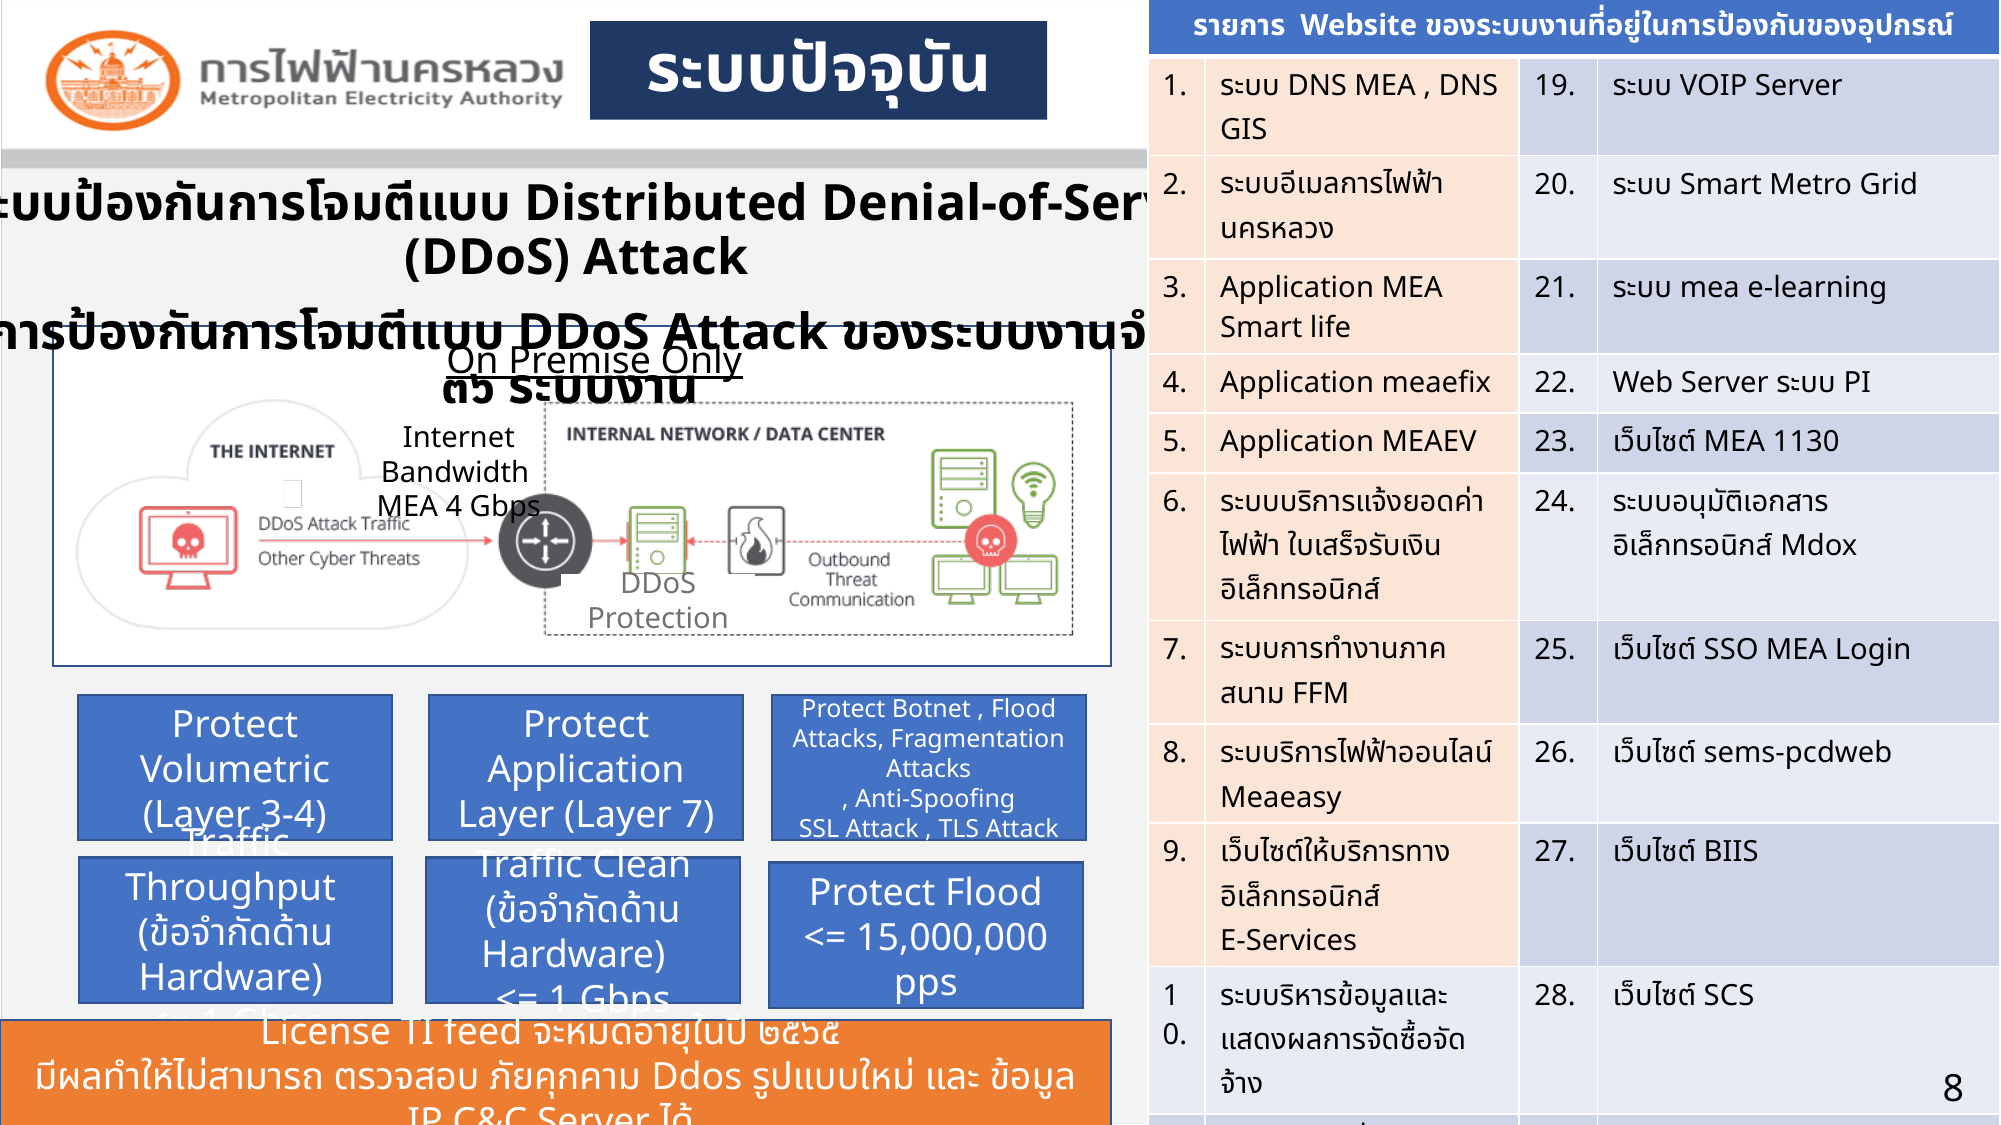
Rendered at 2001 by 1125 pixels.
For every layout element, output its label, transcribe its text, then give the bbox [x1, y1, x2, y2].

text_box [52, 325, 1112, 667]
table_cell เว็บไซต์ SCS [1598, 967, 1999, 1113]
table_cell 4. [1149, 355, 1204, 412]
text_box 1. ระบบป้องกันการโจมตีแบบ Distributed Denial-of-Service (DDoS) Attack ใช้ในการป้องกันการโจมตีแบบ DDoS Attack ของระบบงานจำนวน ๓๖ ระบบงาน [0, 169, 1147, 306]
table_cell 7. [1149, 621, 1204, 723]
table_cell ระบบ mea e-learning [1598, 260, 1999, 353]
table_cell ระบบบริการแจ้งยอดค่าไฟฟ้า ใบเสร็จรับเงินอิเล็กทรอนิกส์ [1206, 474, 1518, 620]
table_cell Application MEA Smart life [1206, 260, 1518, 353]
table_header รายการ Website ของระบบงานที่อยู่ในการป้องกันของอุปกรณ์ [1149, 0, 1999, 54]
table_cell 1. [1149, 59, 1204, 155]
table_cell 26. [1520, 725, 1597, 822]
table_cell ระบบ Smart Metro Grid [1598, 156, 1999, 258]
table_cell 20. [1520, 156, 1597, 258]
table_cell เว็บไซต์ sems-pcdweb [1598, 725, 1999, 822]
table_cell 28. [1520, 967, 1597, 1113]
text_box Protect Flood <= 15,000,000 pps [768, 861, 1084, 1009]
table_cell ระบบการทำงานภาคสนาม FFM [1206, 621, 1518, 723]
text_box Traffic Throughput (ข้อจำกัดด้าน Hardware) <= 1 Gbps [78, 856, 393, 1004]
table_cell 3. [1149, 260, 1204, 353]
text_box Protect Botnet , Flood Attacks, Fragmentation Attacks , Anti-Spoofing SSL Attack , TLS Attack [771, 694, 1087, 841]
table_cell ระบบอนุมัติเอกสารอิเล็กทรอนิกส์ Mdox [1598, 474, 1999, 620]
text_box Protect Volumetric (Layer 3-4) [77, 694, 393, 841]
table_cell 23. [1520, 414, 1597, 472]
table_cell ระบบ VOIP Server [1598, 59, 1999, 155]
table_cell Application MEAEV [1206, 414, 1518, 472]
table_cell 6. [1149, 474, 1204, 620]
table_cell เว็บไซต์ MEA 1130 [1598, 414, 1999, 472]
table_cell Application meaefix [1206, 355, 1518, 412]
text_box Traffic Clean (ข้อจำกัดด้าน Hardware) <= 1 Gbps [425, 856, 741, 1004]
table_cell ระบบอีเมลการไฟฟ้านครหลวง [1206, 156, 1518, 258]
table_cell เว็บไซต์ BIIS [1598, 824, 1999, 966]
table_cell 19. [1520, 59, 1597, 155]
text_box ระบบปัจจุบัน [590, 21, 1048, 120]
table_cell 8. [1149, 725, 1204, 822]
table_cell 9. [1149, 824, 1204, 966]
table_cell เว็บไซต์ฝ่ายสื่อสารองค์กร [1206, 1115, 1518, 1125]
text_box 8 [1927, 1056, 2000, 1117]
table_cell ระบบริหารข้อมูลและแสดงผลการจัดซื้อจัดจ้าง [1206, 967, 1518, 1113]
table_cell 11. [1149, 1115, 1204, 1125]
table_cell 25. [1520, 621, 1597, 723]
table_cell 29. [1520, 1115, 1597, 1125]
table_cell 21. [1520, 260, 1597, 353]
text_box Protect Application Layer (Layer 7) [428, 694, 744, 841]
table_cell ระบบริการไฟฟ้าออนไลน์ Meaeasy [1206, 725, 1518, 822]
table_cell เว็บไซต์ให้บริการทางอิเล็กทรอนิกส์ E-Services [1206, 824, 1518, 966]
table_cell เว็บไซต์ SSO MEA Login [1598, 621, 1999, 723]
text_box On Premise Only [431, 328, 758, 372]
table_cell 2. [1149, 156, 1204, 258]
picture [0, 0, 1147, 169]
table_cell Web Server ระบบ PI [1598, 355, 1999, 412]
table_cell 10. [1149, 967, 1204, 1113]
table_cell เว็บไซต์ smartgrid-iot [1598, 1115, 1999, 1125]
table_cell 22. [1520, 355, 1597, 412]
table_cell 24. [1520, 474, 1597, 620]
table_cell ระบบ DNS MEA , DNS GIS [1206, 59, 1518, 155]
table_cell 5. [1149, 414, 1204, 472]
table_cell 27. [1520, 824, 1597, 966]
text_box License TI feed จะหมดอายุในปี ๒๕๖๕ มีผลทำให้ไม่สามารถ ตรวจสอบ ภัยคุกคาม Ddos รูปแบบใหม่ และ ข้อมูล IP C&C Server ได้ [0, 1019, 1112, 1125]
picture [0, 306, 1147, 1125]
